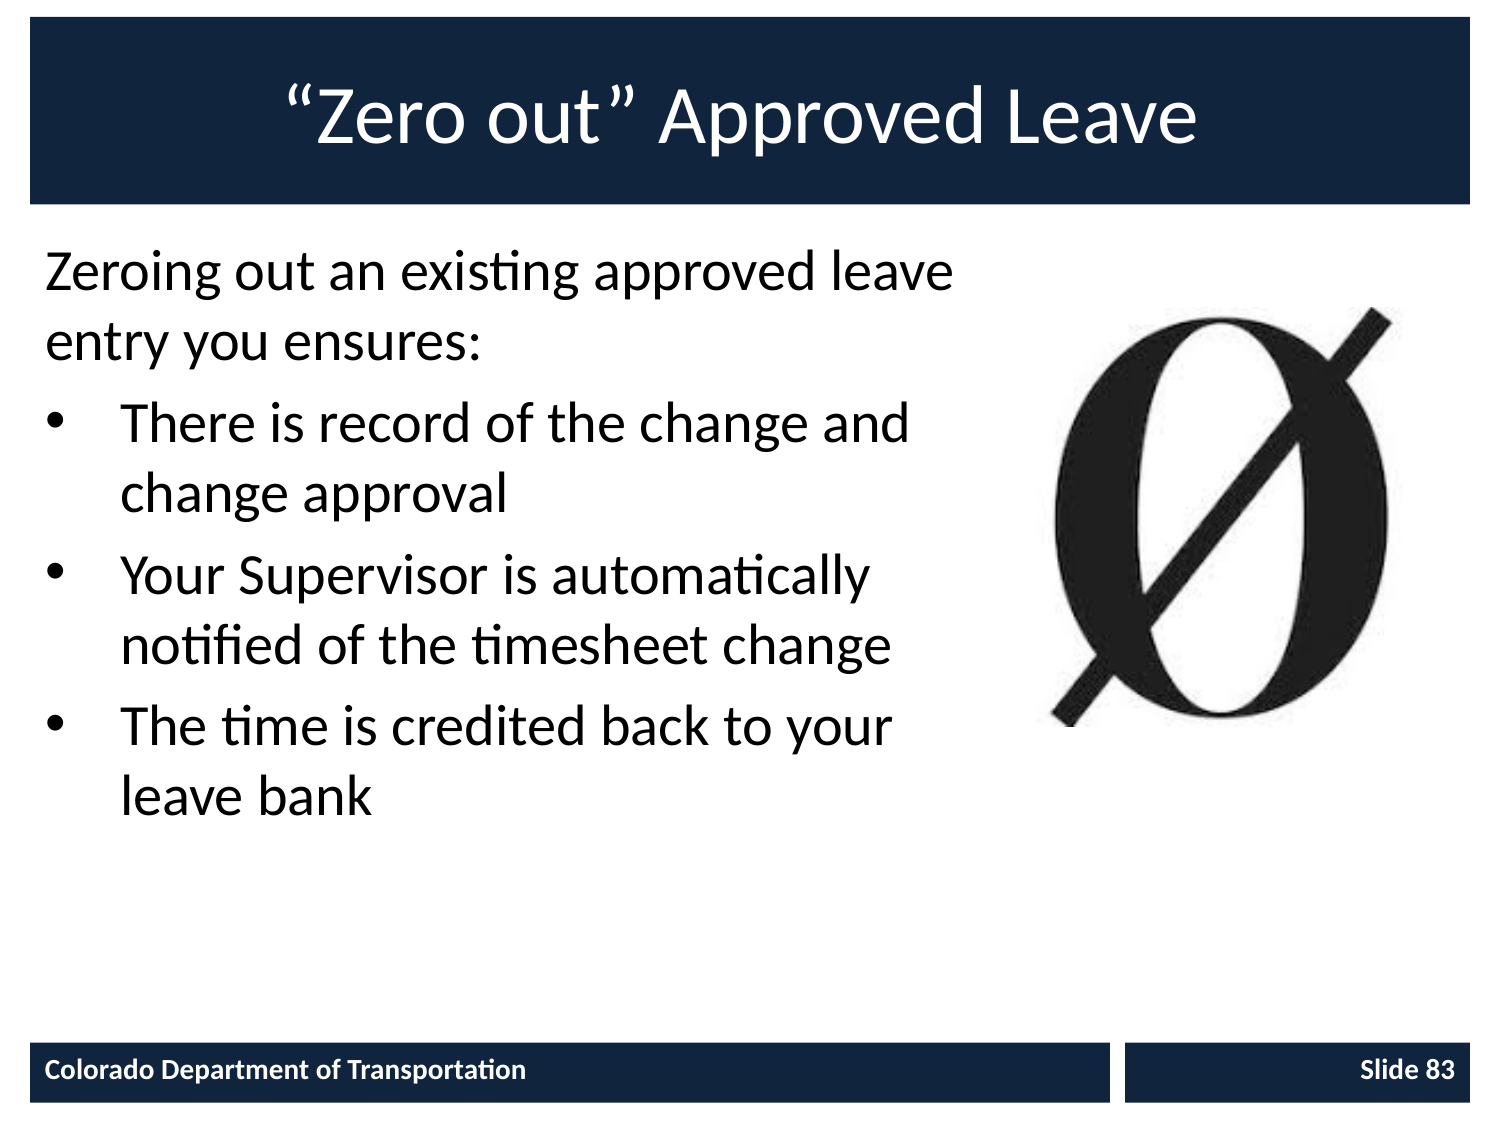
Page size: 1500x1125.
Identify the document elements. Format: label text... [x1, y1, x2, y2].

picture [1030, 306, 1433, 728]
list Zeroing out an existing approved leave entry you ensures: There is record of the change and change approval Your Supervisor is automatically notified of the timesheet change The time is credited back to your leave bank [29, 224, 985, 1036]
slide_number Slide 83 [1125, 1042, 1470, 1103]
footer Colorado Department of Transportation [30, 1042, 1110, 1103]
title “Zero out” Approved Leave [29, 16, 1471, 205]
